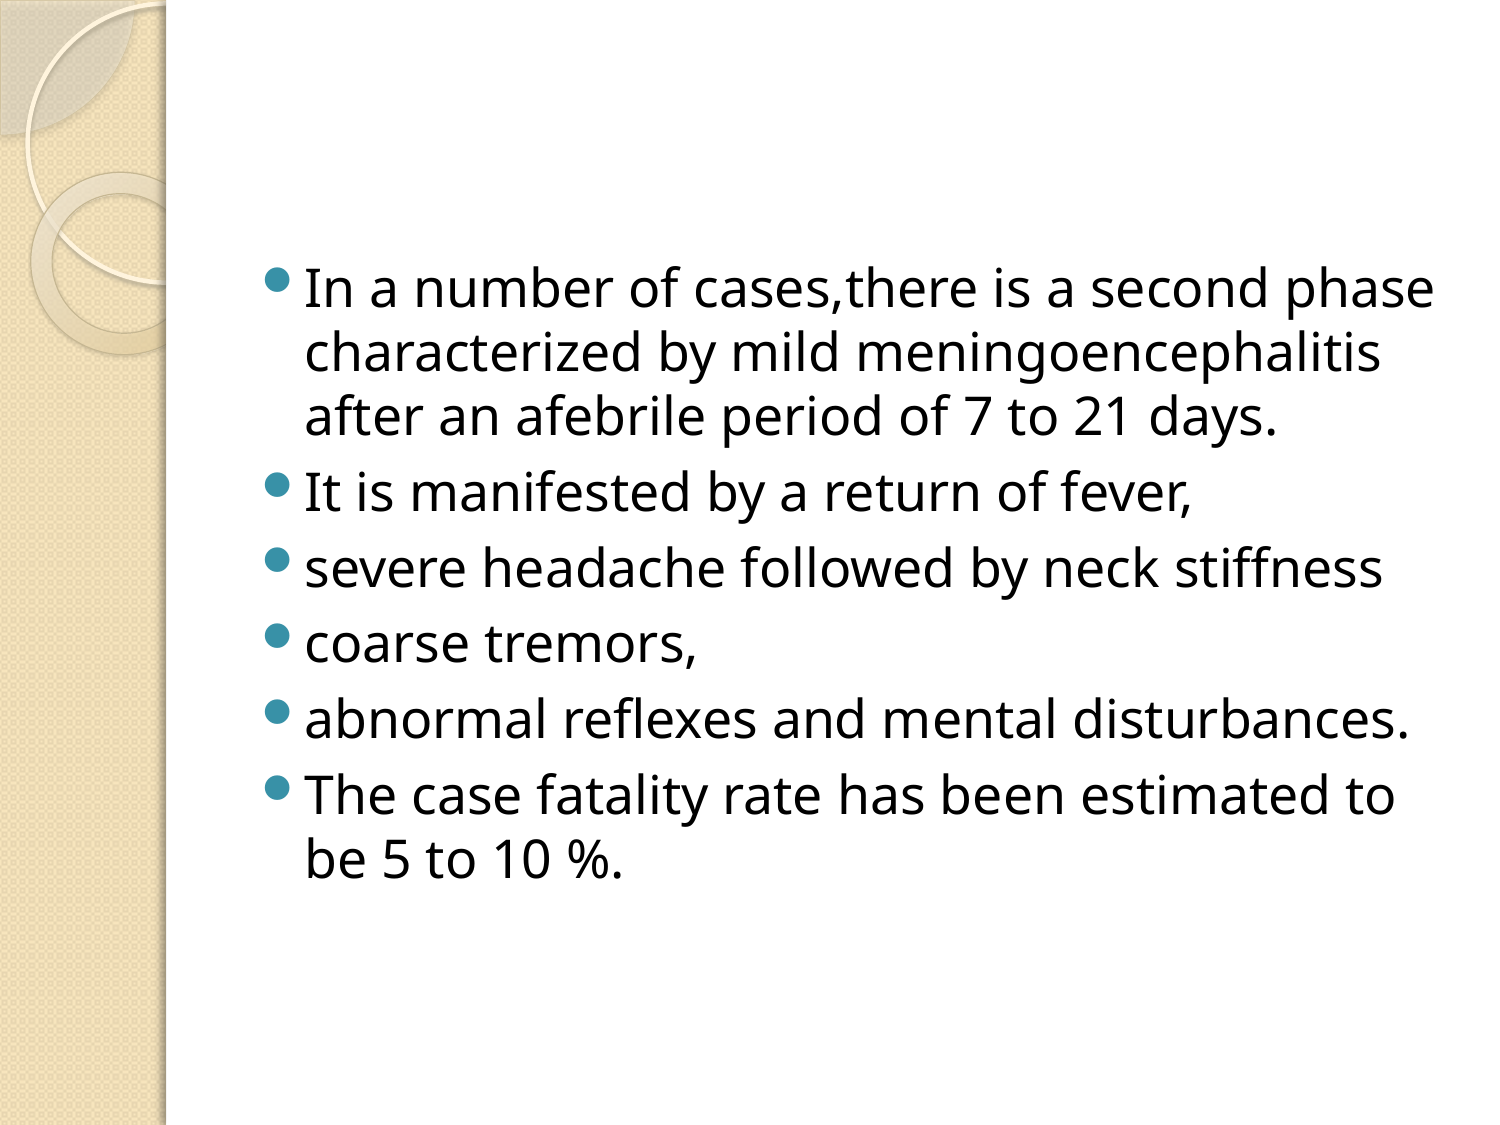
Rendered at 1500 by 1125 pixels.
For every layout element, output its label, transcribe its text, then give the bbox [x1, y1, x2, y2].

list In a number of cases,there is a second phase characterized by mild meningoencephalitis after an afebrile period of 7 to 21 days. It is manifested by a return of fever, severe headache followed by neck stiffness coarse tremors, abnormal reflexes and mental disturbances. The case fatality rate has been estimated to be 5 to 10 %. [234, 246, 1466, 1025]
